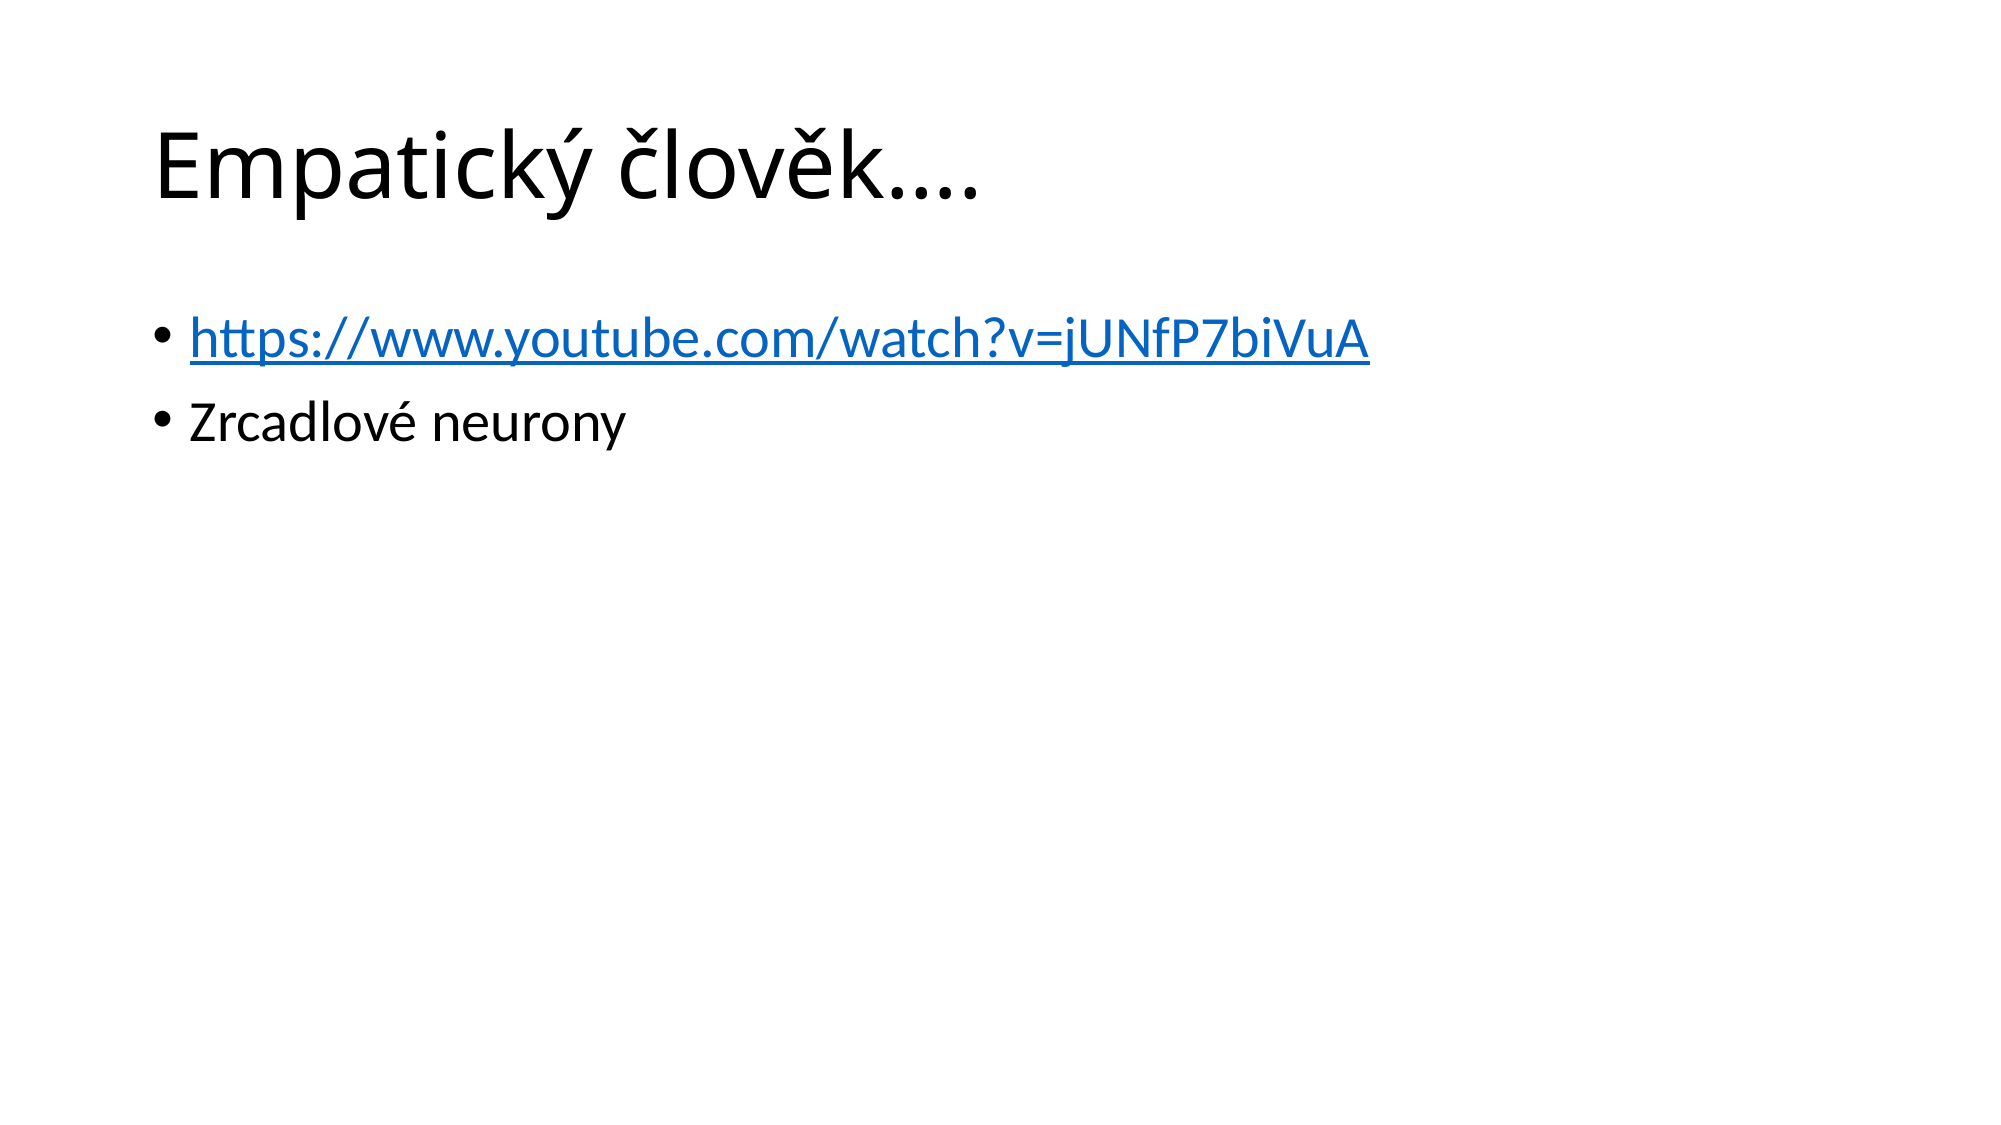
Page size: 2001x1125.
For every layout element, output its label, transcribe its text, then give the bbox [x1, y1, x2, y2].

title Empatický člověk…. [137, 59, 1863, 278]
list https://www.youtube.com/watch?v=jUNfP7biVuA Zrcadlové neurony [137, 299, 1863, 1014]
